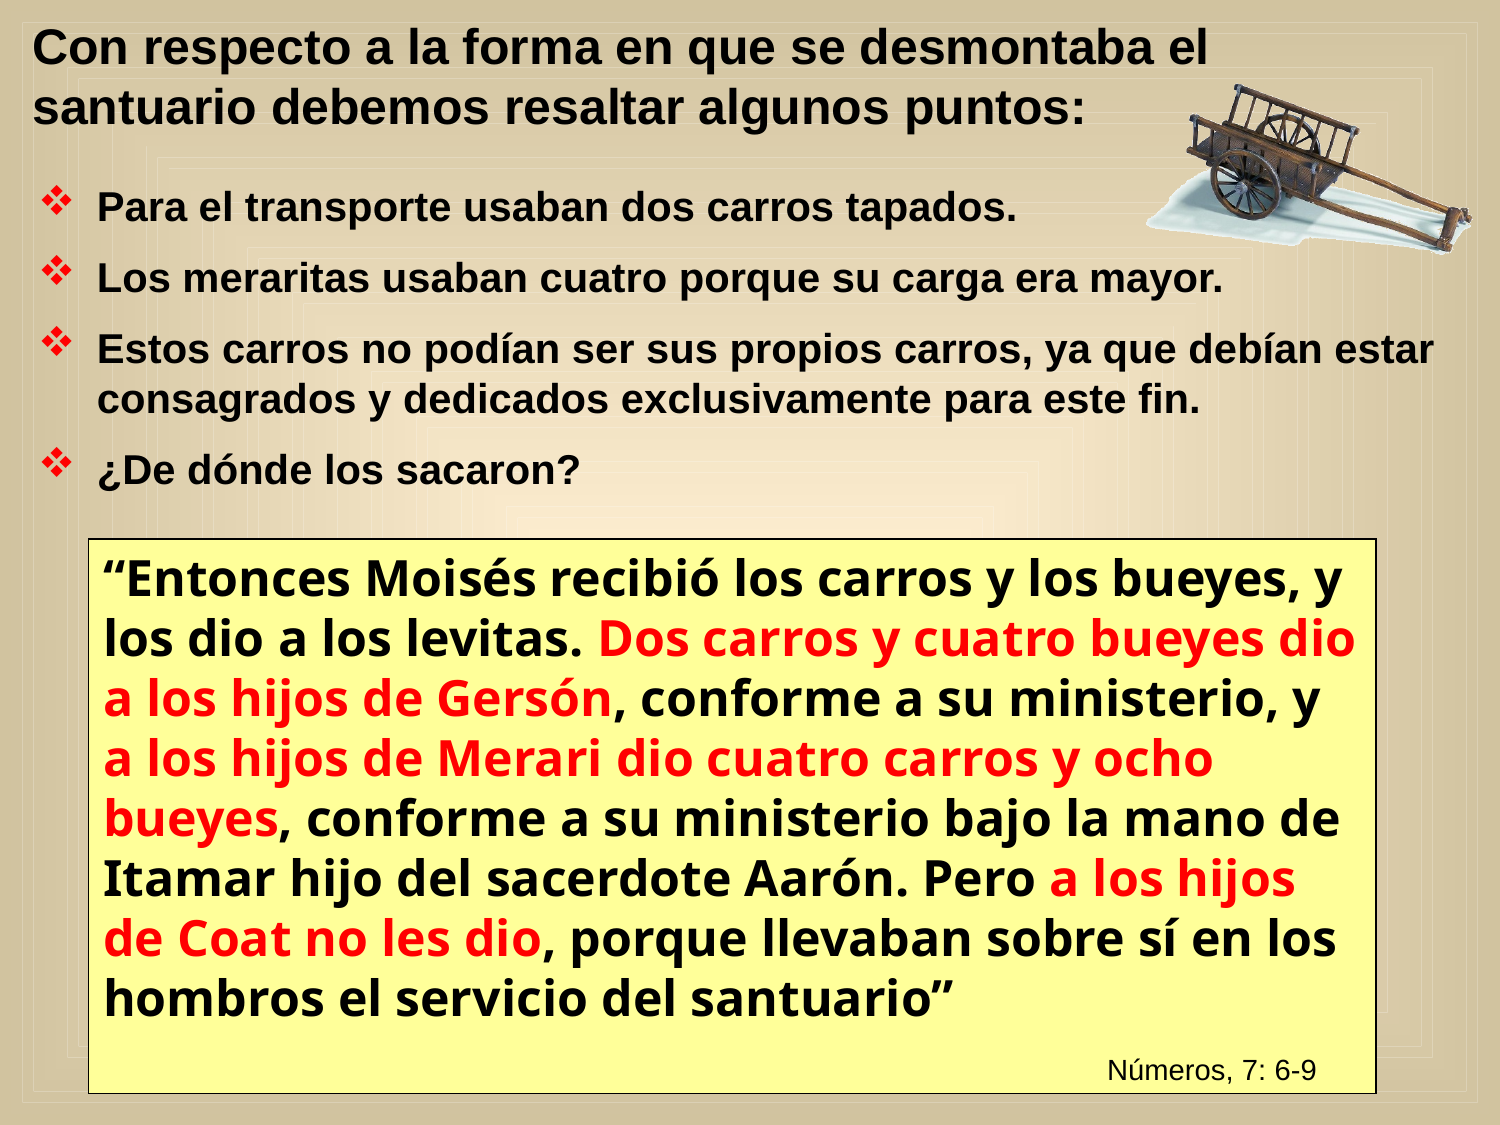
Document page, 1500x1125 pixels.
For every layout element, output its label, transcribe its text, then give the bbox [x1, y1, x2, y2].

picture [1139, 78, 1476, 260]
text_box “Entonces Moisés recibió los carros y los bueyes, y los dio a los levitas. Dos carros y cuatro bueyes dio a los hijos de Gersón, conforme a su ministerio, y a los hijos de Merari dio cuatro carros y ocho bueyes, conforme a su ministerio bajo la mano de Itamar hijo del sacerdote Aarón. Pero a los hijos de Coat no les dio, porque llevaban sobre sí en los hombros el servicio del santuario” [88, 538, 1376, 1094]
text_box Con respecto a la forma en que se desmontaba el santuario debemos resaltar algunos puntos: [17, 7, 1424, 142]
text_box Para el transporte usaban dos carros tapados. Los meraritas usaban cuatro porque su carga era mayor. Estos carros no podían ser sus propios carros, ya que debían estar consagrados y dedicados exclusivamente para este fin. ¿De dónde los sacaron? [23, 172, 1483, 500]
text_box Números, 7: 6-9 [1092, 1043, 1459, 1094]
